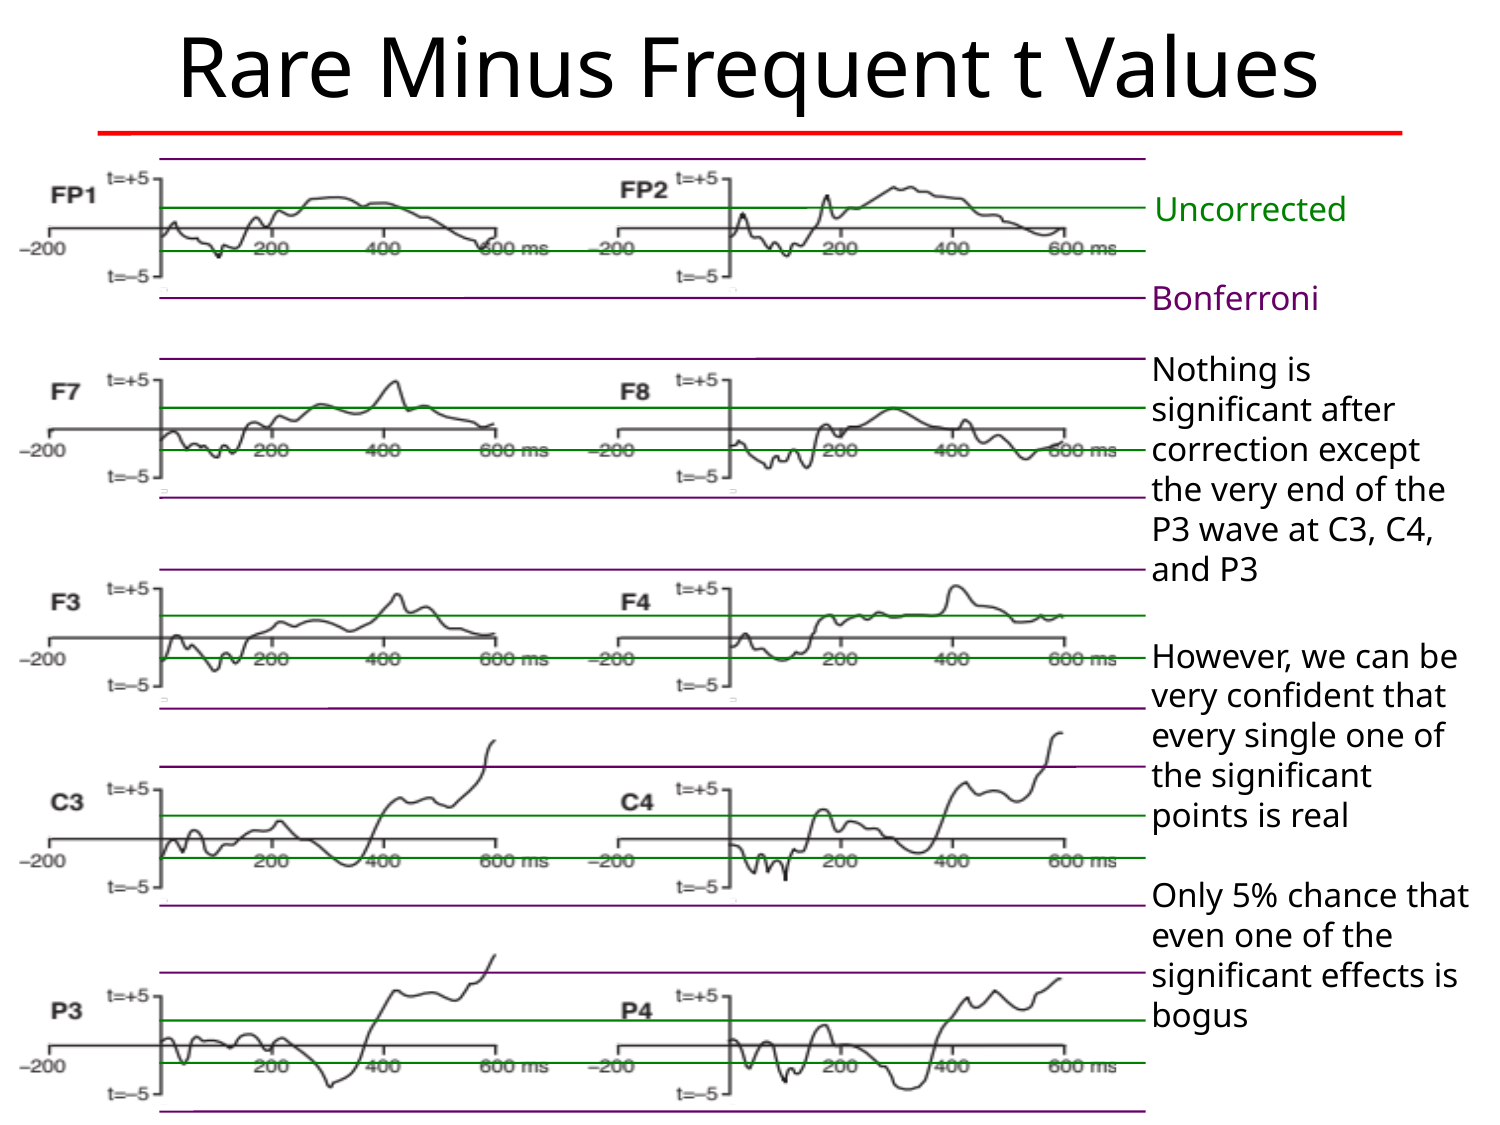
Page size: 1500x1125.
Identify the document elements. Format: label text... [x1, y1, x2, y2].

text_box However, we can be very confident that every single one of the significant points is real Only 5% chance that even one of the significant effects is bogus [1136, 627, 1491, 1042]
text_box Bonferroni [1136, 270, 1335, 325]
text_box Uncorrected [1139, 180, 1363, 236]
title Rare Minus Frequent t Values [39, 0, 1459, 131]
picture [18, 169, 1117, 1106]
text_box Nothing is significant after correction except the very end of the P3 wave at C3, C4, and P3 [1136, 340, 1491, 596]
